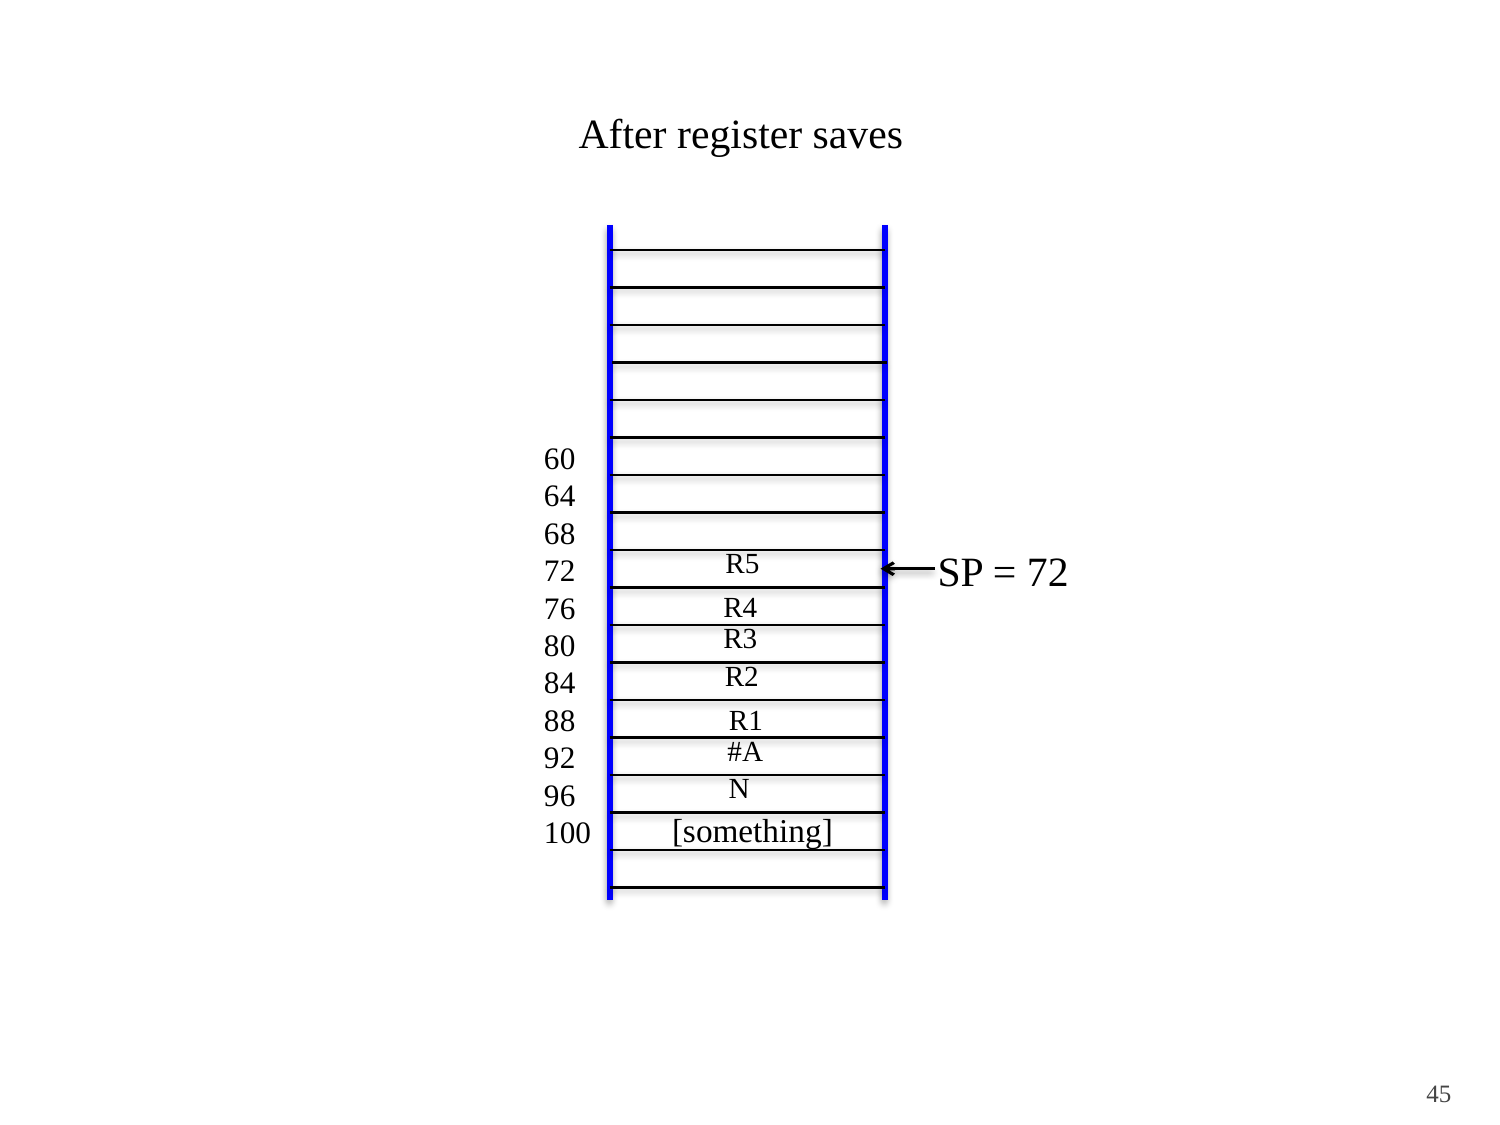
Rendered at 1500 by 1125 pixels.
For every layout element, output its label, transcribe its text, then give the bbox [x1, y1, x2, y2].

slide_number 45 [1345, 1062, 1467, 1108]
text_box 60 64 68 72 76 80 84 88 92 96 100 [529, 393, 556, 858]
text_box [562, 99, 1085, 900]
